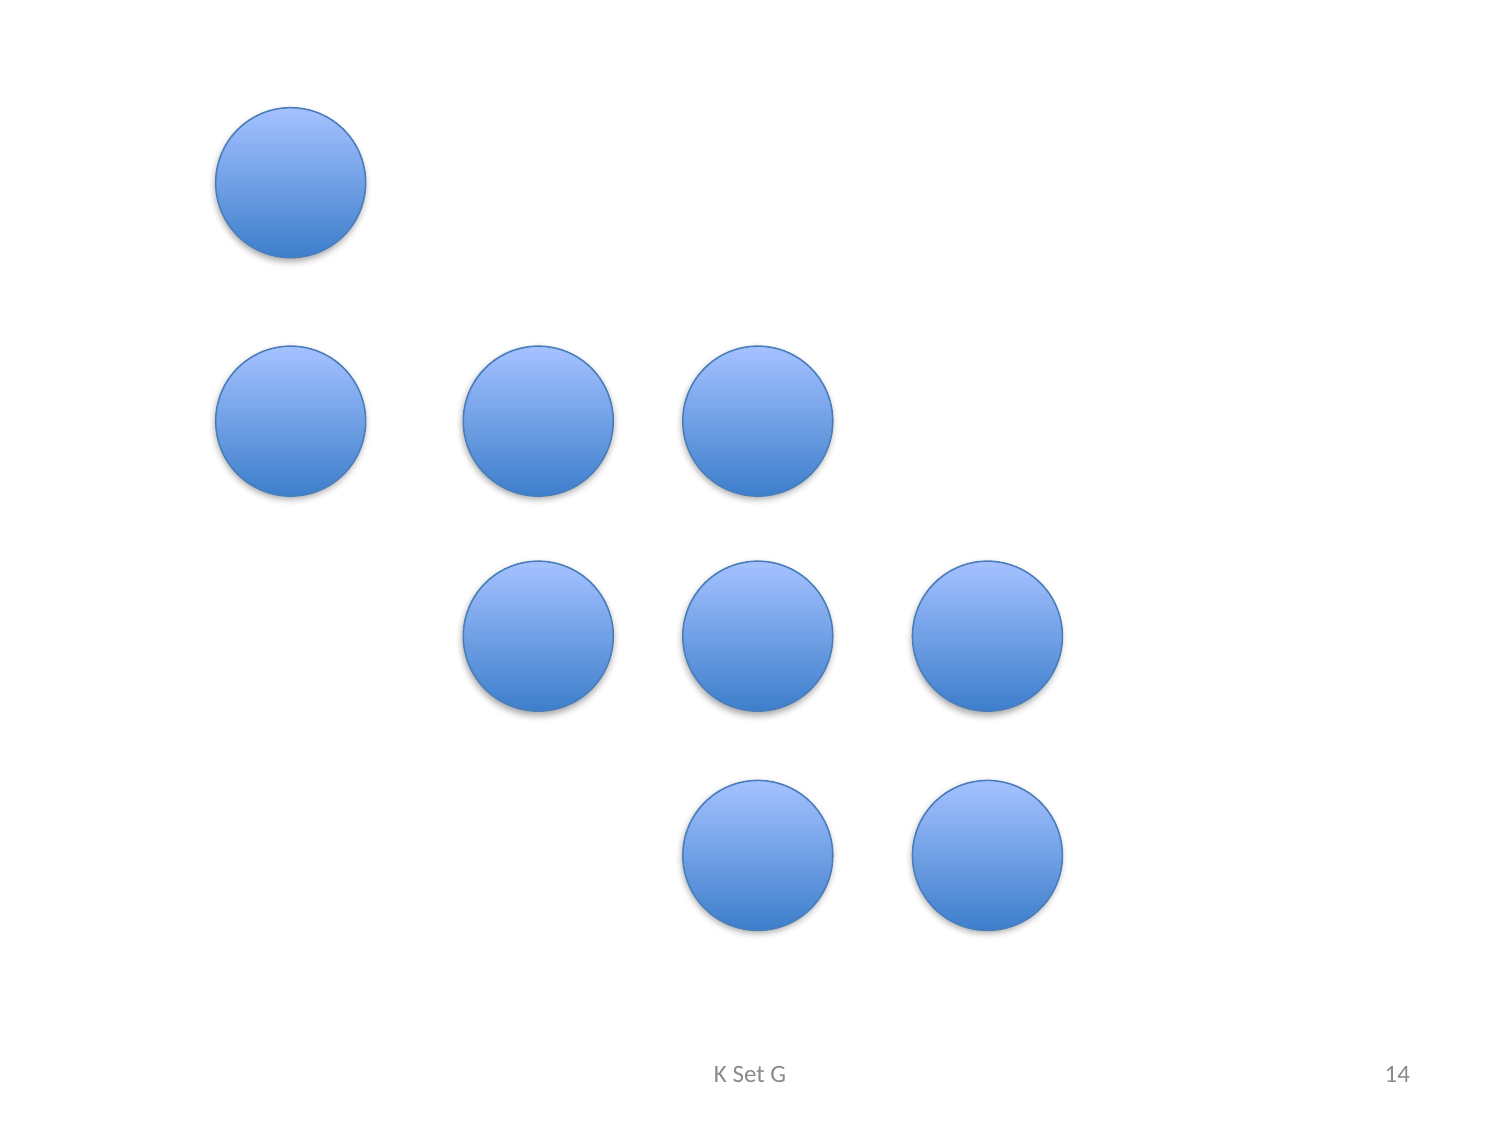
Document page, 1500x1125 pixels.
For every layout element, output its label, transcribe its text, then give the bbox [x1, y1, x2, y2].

slide_number 14 [1074, 1042, 1425, 1103]
text_box [682, 560, 834, 712]
text_box [682, 779, 834, 932]
text_box [911, 779, 1064, 932]
text_box [214, 106, 367, 259]
text_box [462, 345, 615, 497]
text_box [682, 345, 834, 497]
text_box [462, 560, 615, 712]
text_box [911, 560, 1064, 712]
text_box [214, 345, 367, 497]
footer K Set G [512, 1042, 988, 1103]
